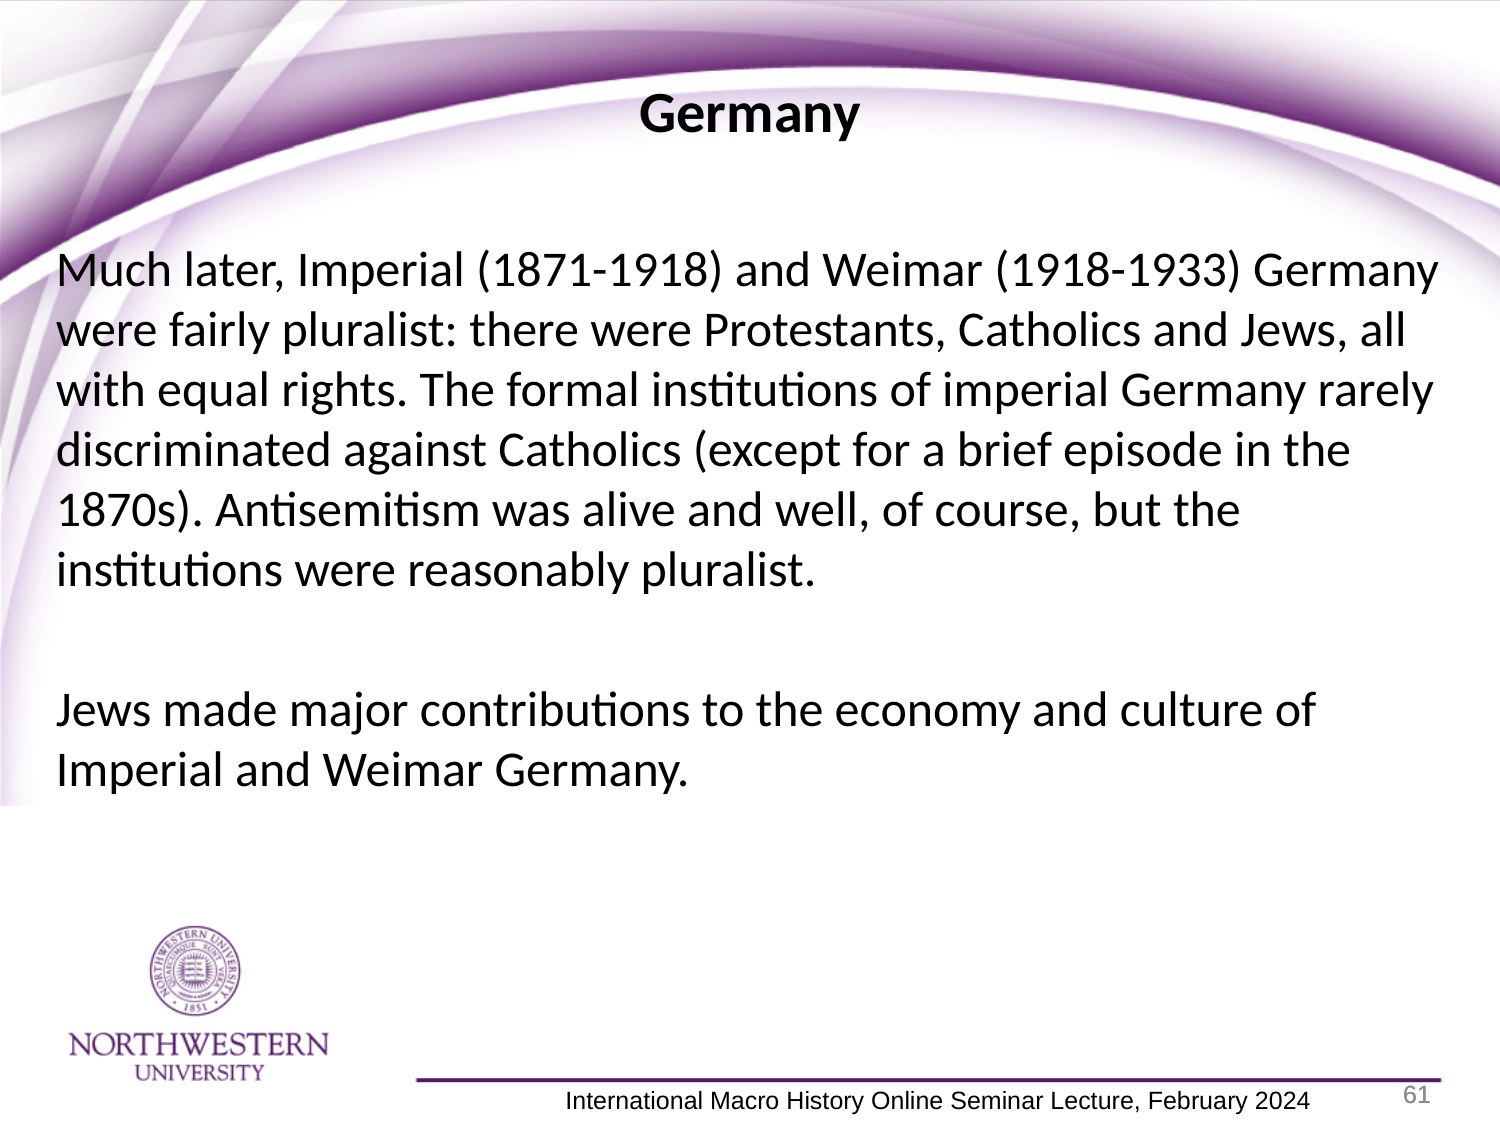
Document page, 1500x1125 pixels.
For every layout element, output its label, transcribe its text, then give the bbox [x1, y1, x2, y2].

list Much later, Imperial (1871-1918) and Weimar (1918-1933) Germany were fairly pluralist: there were Protestants, Catholics and Jews, all with equal rights. The formal institutions of imperial Germany rarely discriminated against Catholics (except for a brief episode in the 1870s). Antisemitism was alive and well, of course, but the institutions were reasonably pluralist. Jews made major contributions to the economy and culture of Imperial and Weimar Germany. [40, 228, 1466, 975]
text_box 61 [1095, 1063, 1446, 1124]
picture [0, 0, 1500, 1125]
title Germany [74, 52, 1426, 167]
text_box International Macro History Online Seminar Lecture, February 2024 [543, 1076, 1328, 1122]
